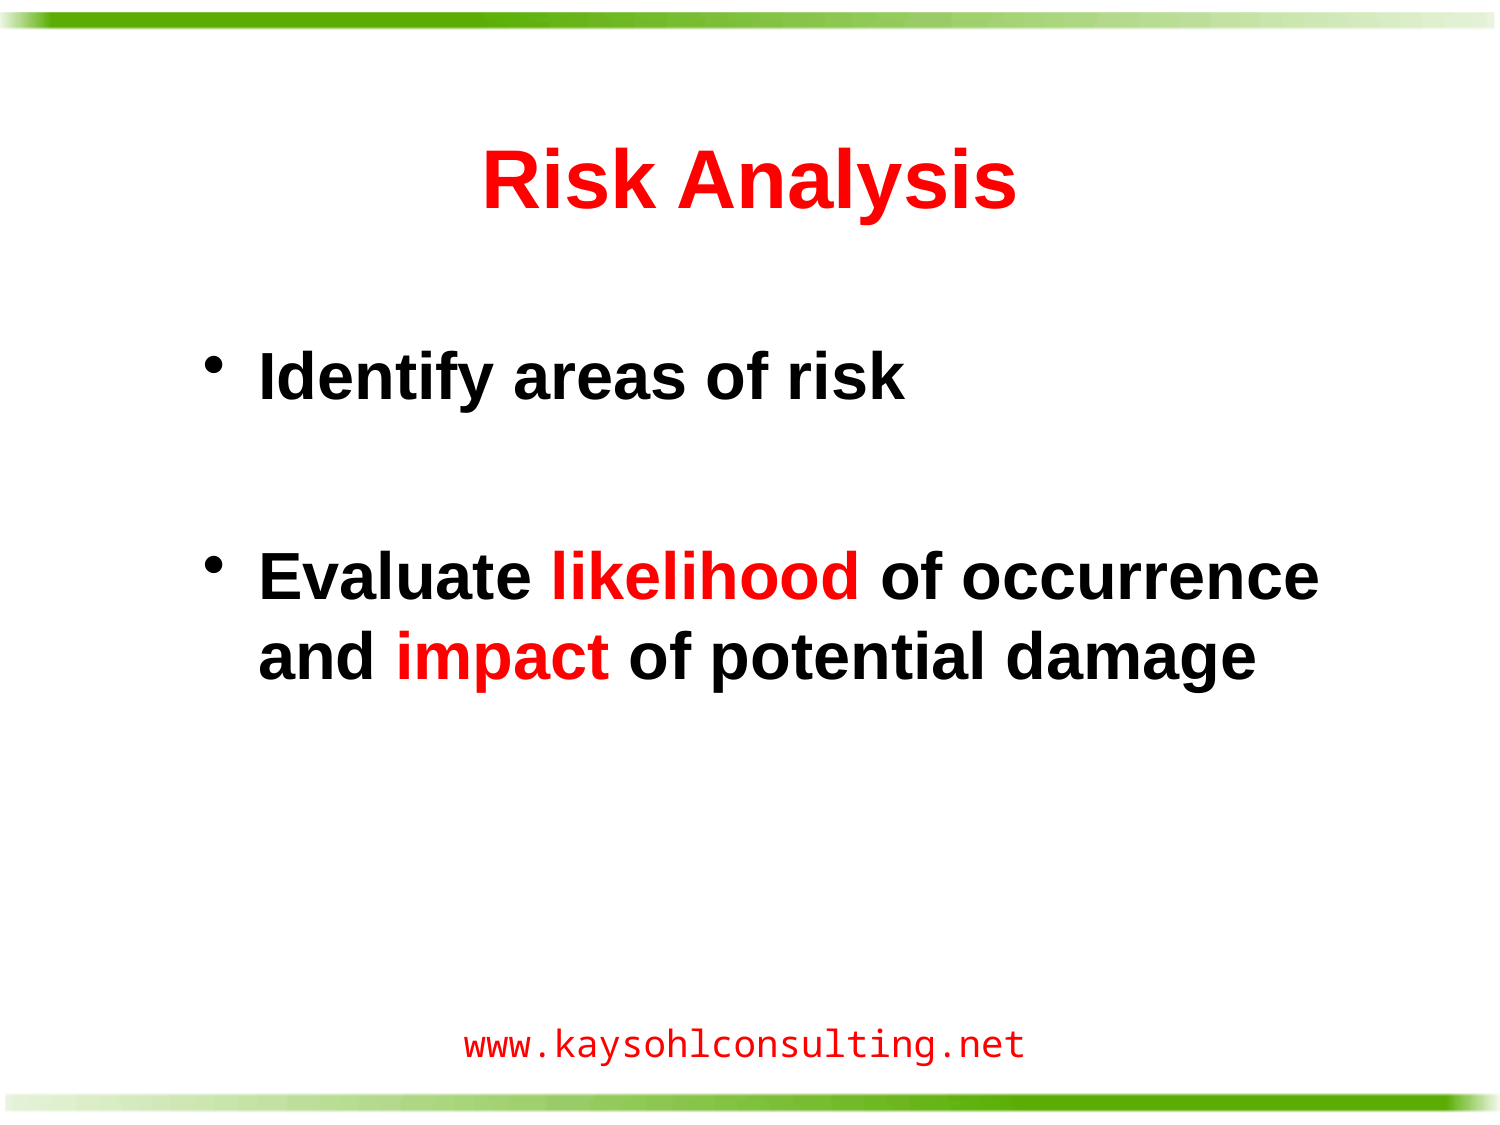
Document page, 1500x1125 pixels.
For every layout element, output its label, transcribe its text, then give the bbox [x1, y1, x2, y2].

picture [0, 12, 1495, 38]
title Risk Analysis [37, 50, 1463, 300]
list Identify areas of risk Evaluate likelihood of occurrence and impact of potential damage [112, 324, 1388, 1000]
picture [5, 1087, 1500, 1113]
